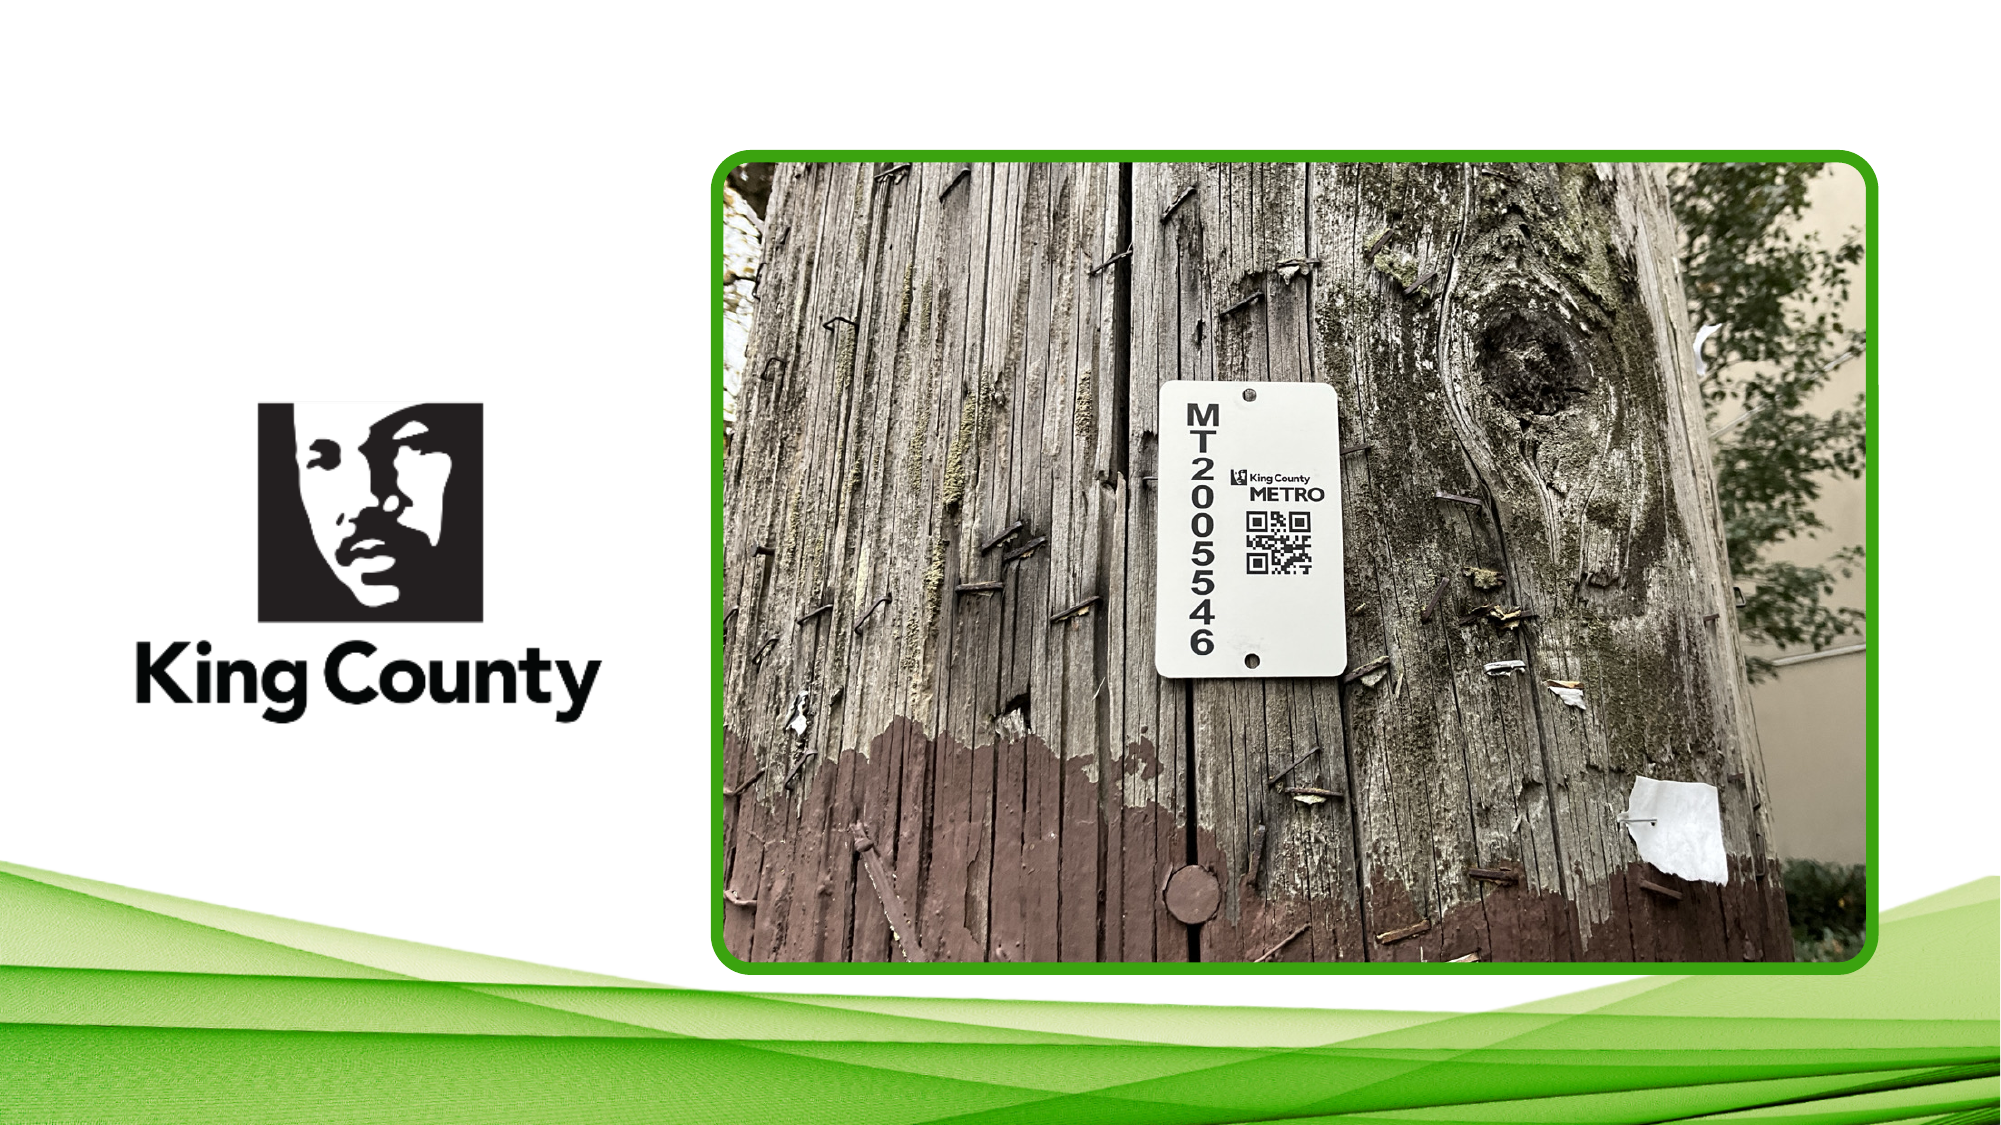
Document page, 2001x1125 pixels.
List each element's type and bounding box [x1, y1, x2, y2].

picture [0, 0, 2001, 1125]
text_box [127, 156, 1873, 969]
